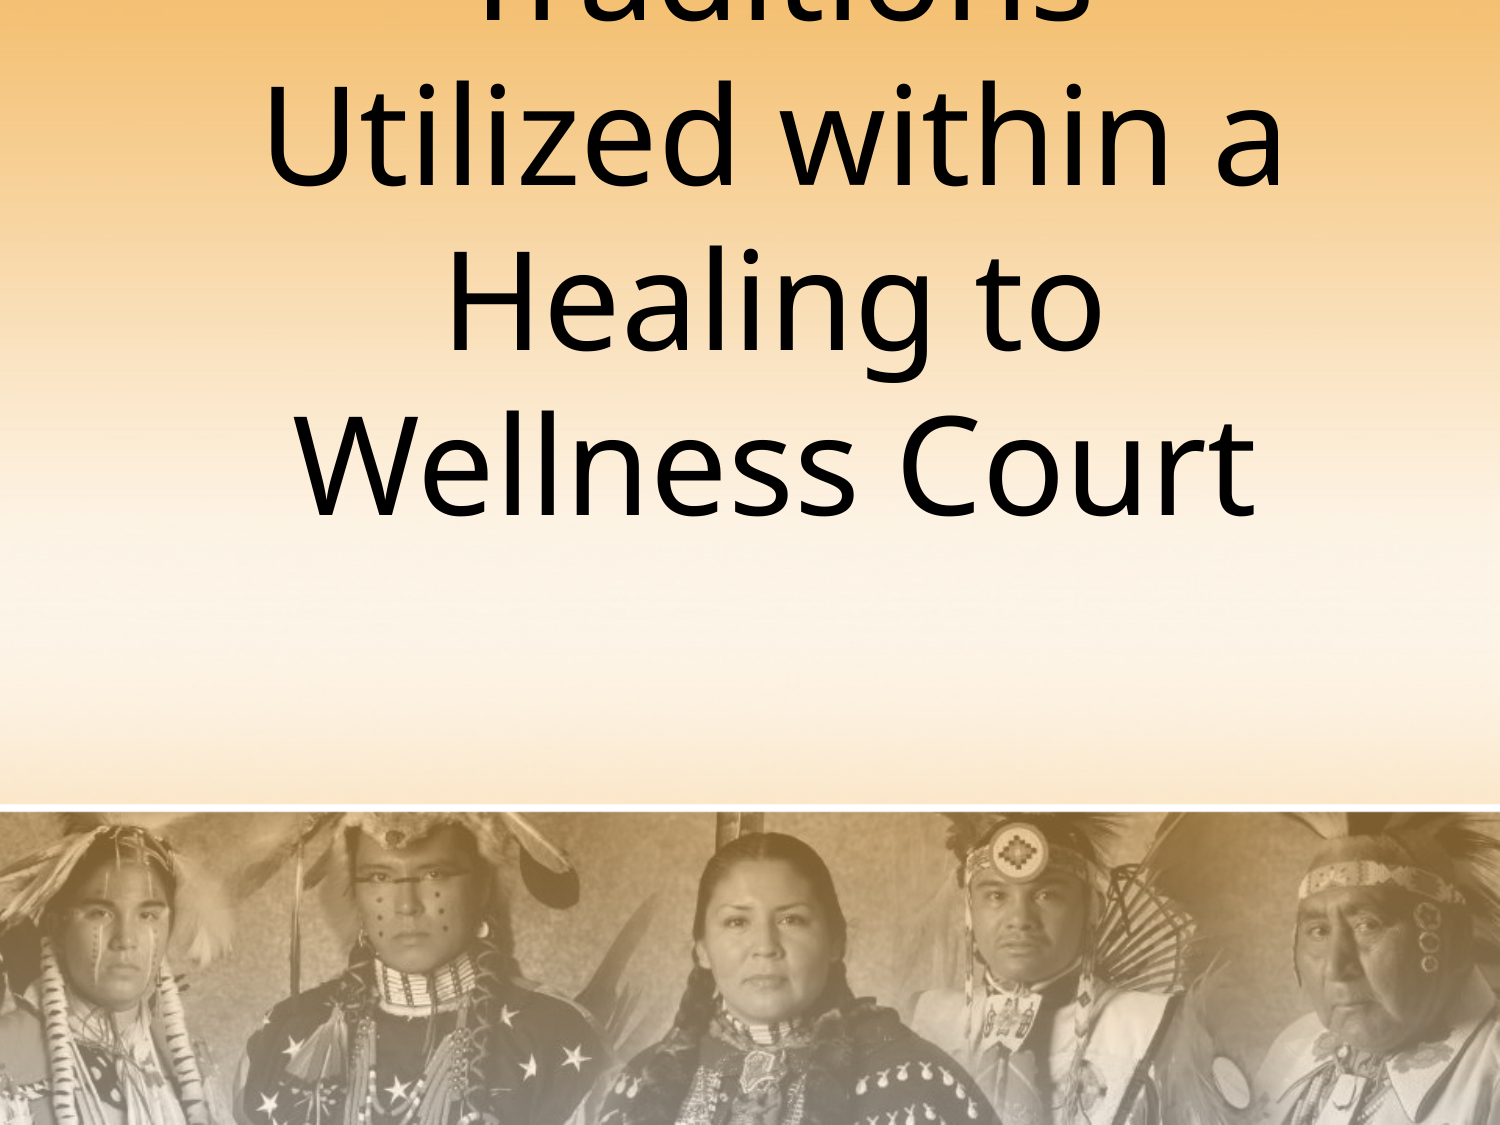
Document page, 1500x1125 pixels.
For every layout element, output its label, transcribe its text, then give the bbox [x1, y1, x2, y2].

title Custom and Traditions Utilized within a Healing to Wellness Court [162, 249, 1388, 551]
picture [0, 0, 1500, 1125]
